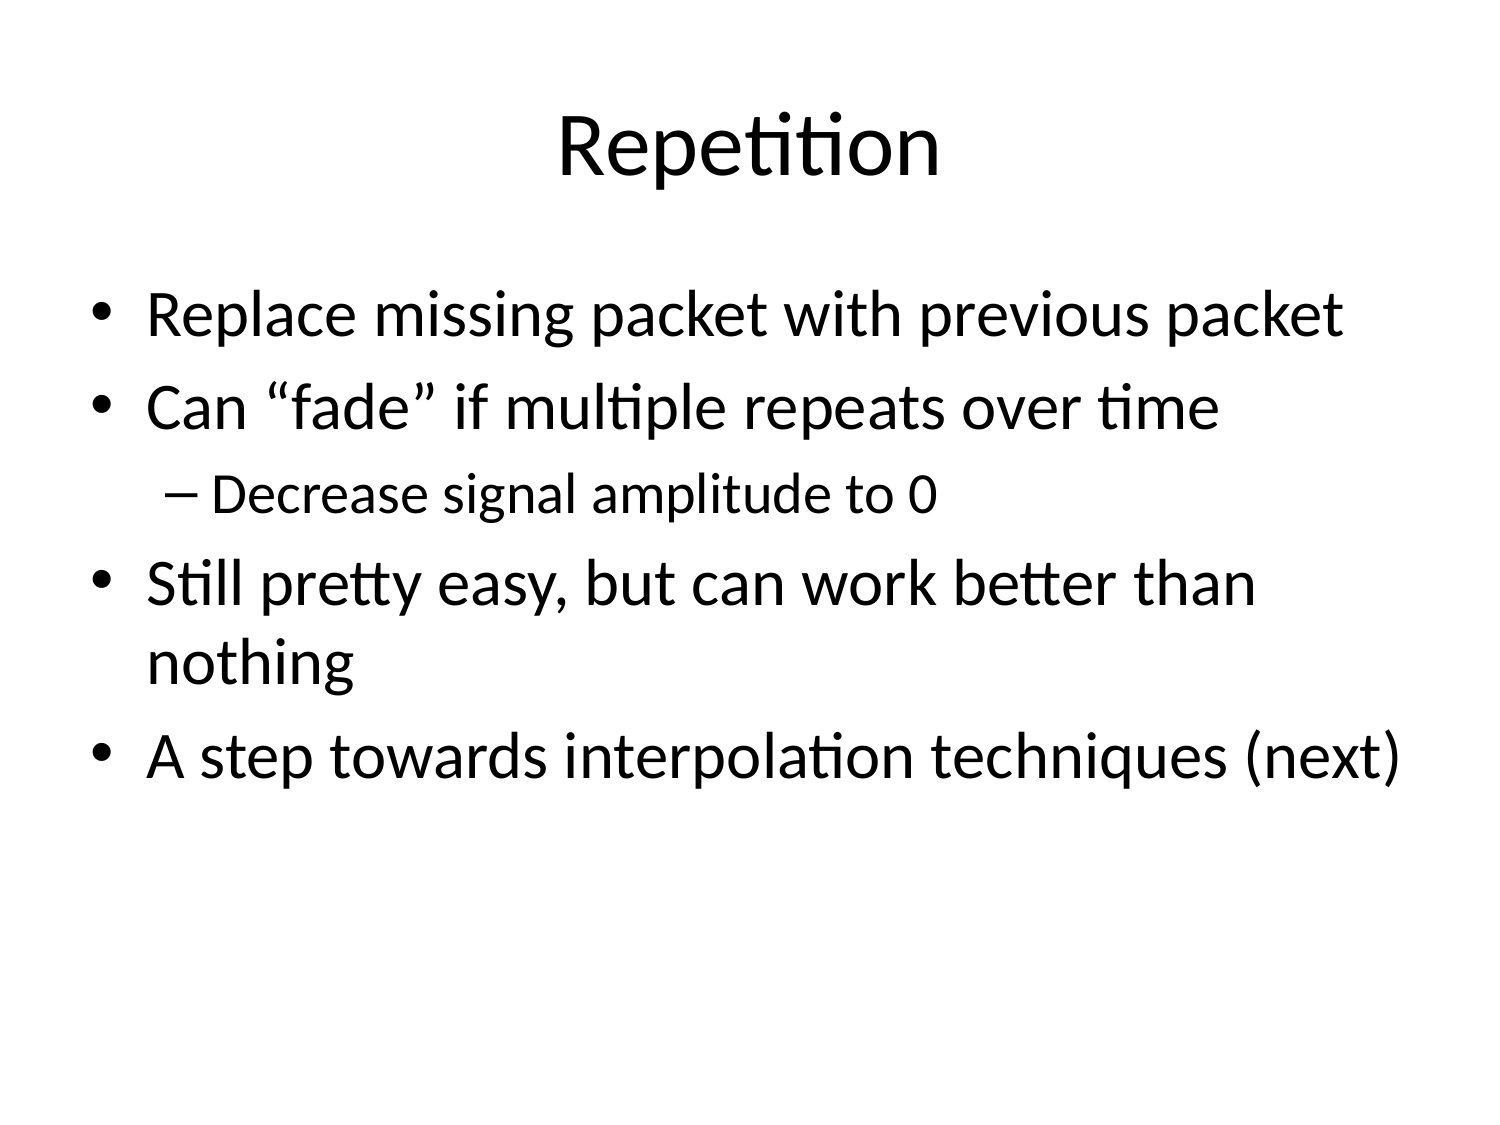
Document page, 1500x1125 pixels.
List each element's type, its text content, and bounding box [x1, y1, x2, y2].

list Replace missing packet with previous packet Can “fade” if multiple repeats over time Decrease signal amplitude to 0 Still pretty easy, but can work better than nothing A step towards interpolation techniques (next) [75, 262, 1425, 1005]
title Repetition [75, 45, 1425, 233]
